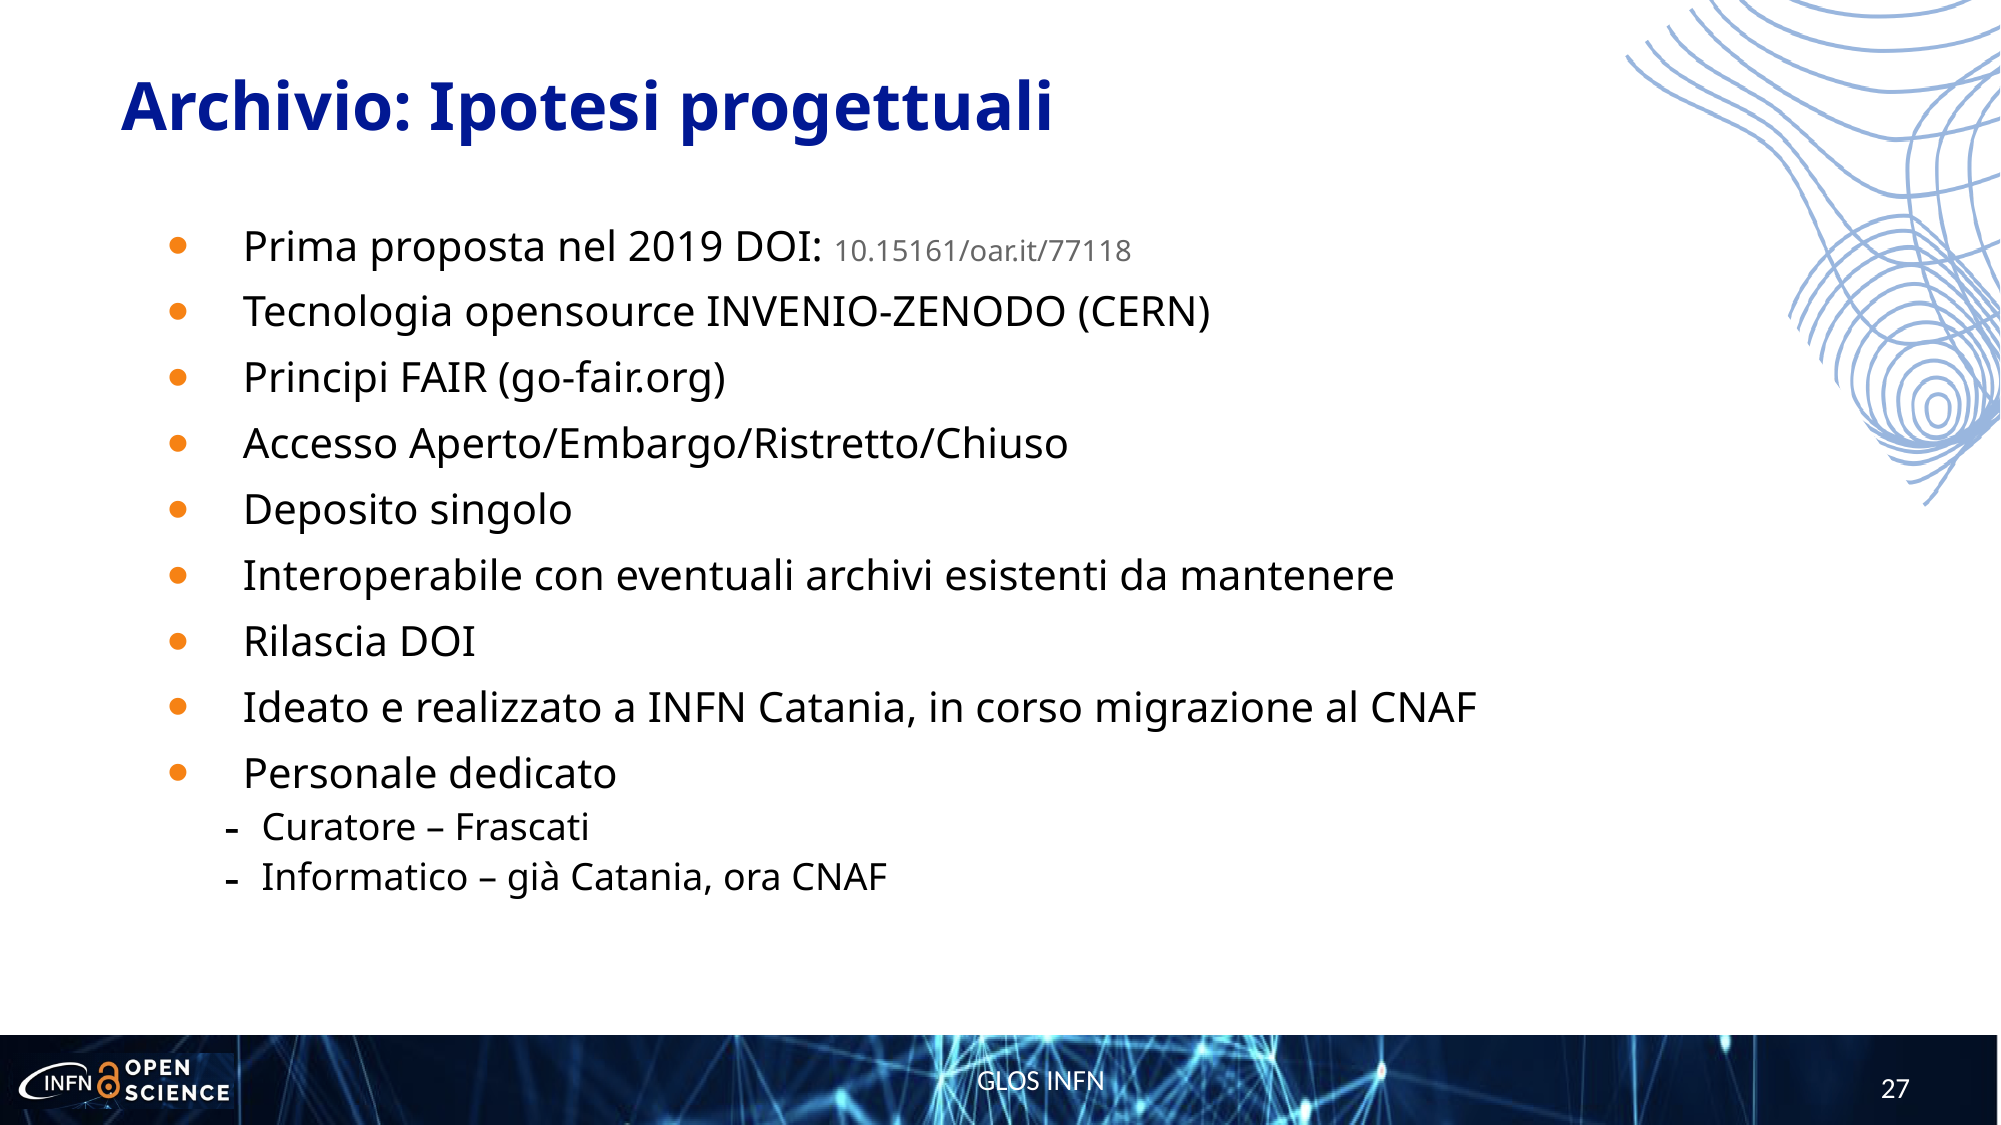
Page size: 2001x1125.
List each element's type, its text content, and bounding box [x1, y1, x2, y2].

picture [0, 1035, 1998, 1125]
title Archivio: Ipotesi progettuali [105, 0, 1831, 218]
list Prima proposta nel 2019 DOI: 10.15161/oar.it/77118 Tecnologia opensource INVENIO-ZENODO (CERN) Principi FAIR (go-fair.org) Accesso Aperto/Embargo/Ristretto/Chiuso Deposito singolo Interoperabile con eventuali archivi esistenti da mantenere Rilascia DOI Ideato e realizzato a INFN Catania, in corso migrazione al CNAF Personale dedicato Curatore – Frascati Informatico – già Catania, ora CNAF [134, 217, 1895, 1005]
